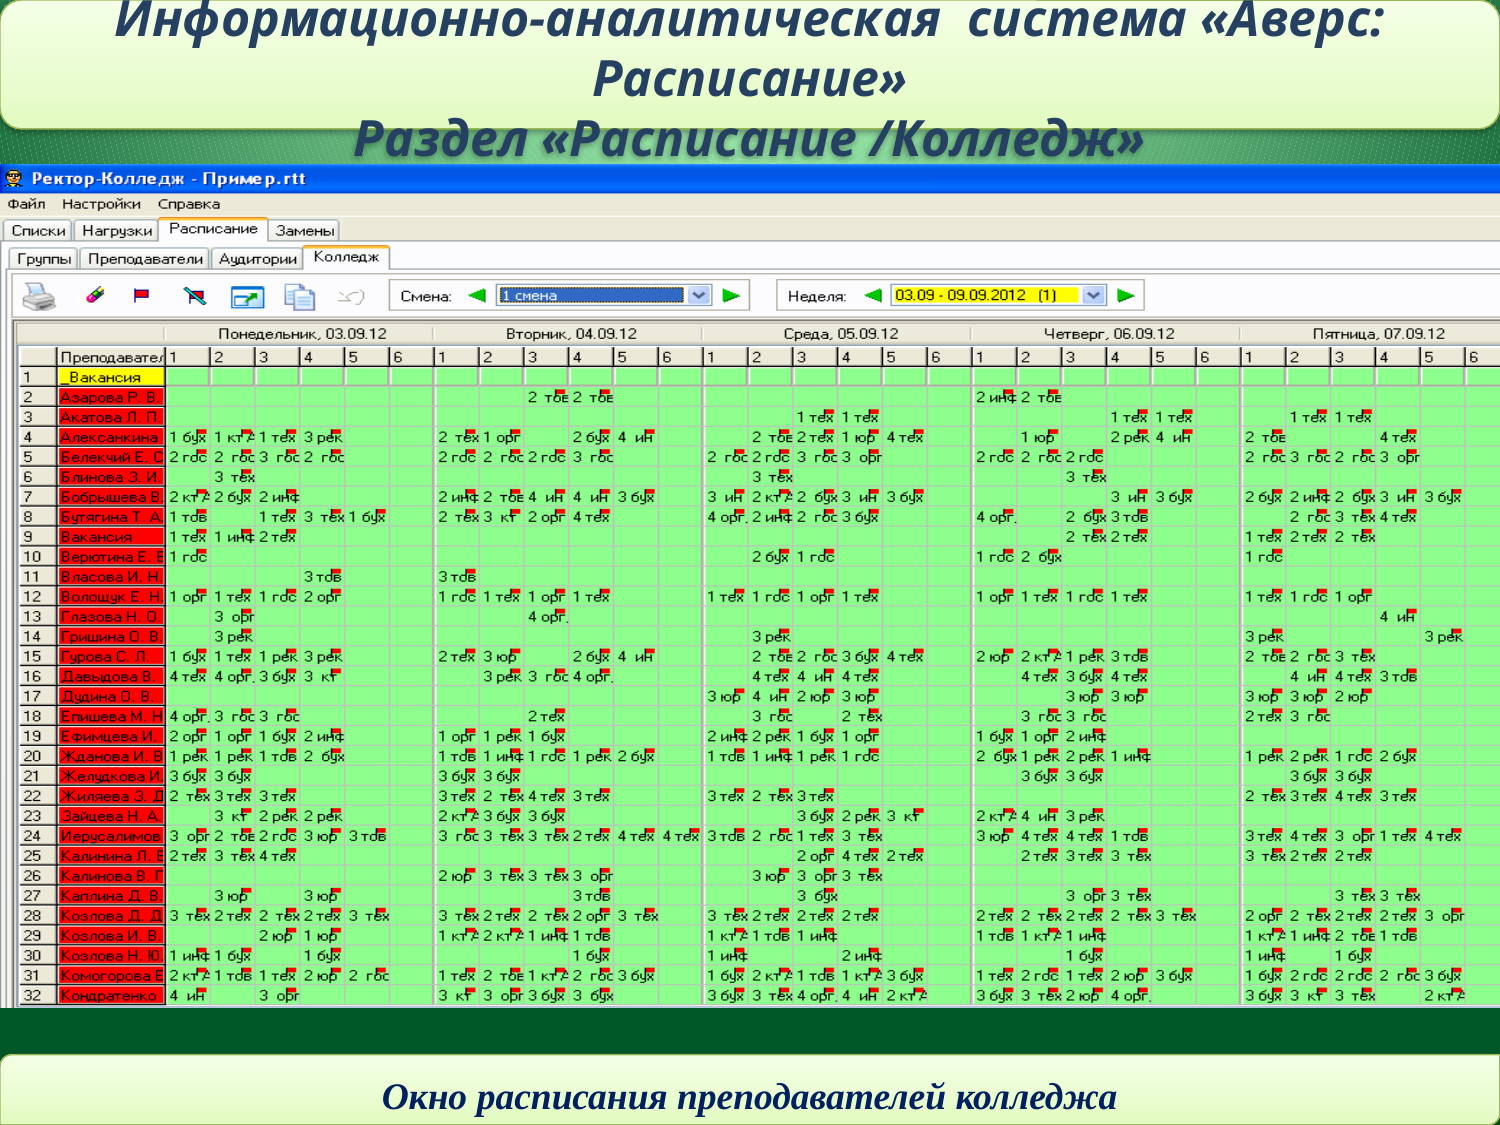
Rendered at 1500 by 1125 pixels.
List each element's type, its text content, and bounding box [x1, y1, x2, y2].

text_box [0, 1053, 1500, 1064]
picture [0, 163, 1500, 1008]
text_box Окно расписания преподавателей колледжа [0, 1064, 1500, 1125]
text_box Информационно-аналитическая система «Аверс: Расписание» Раздел «Расписание /Колледж» [0, 0, 1500, 130]
